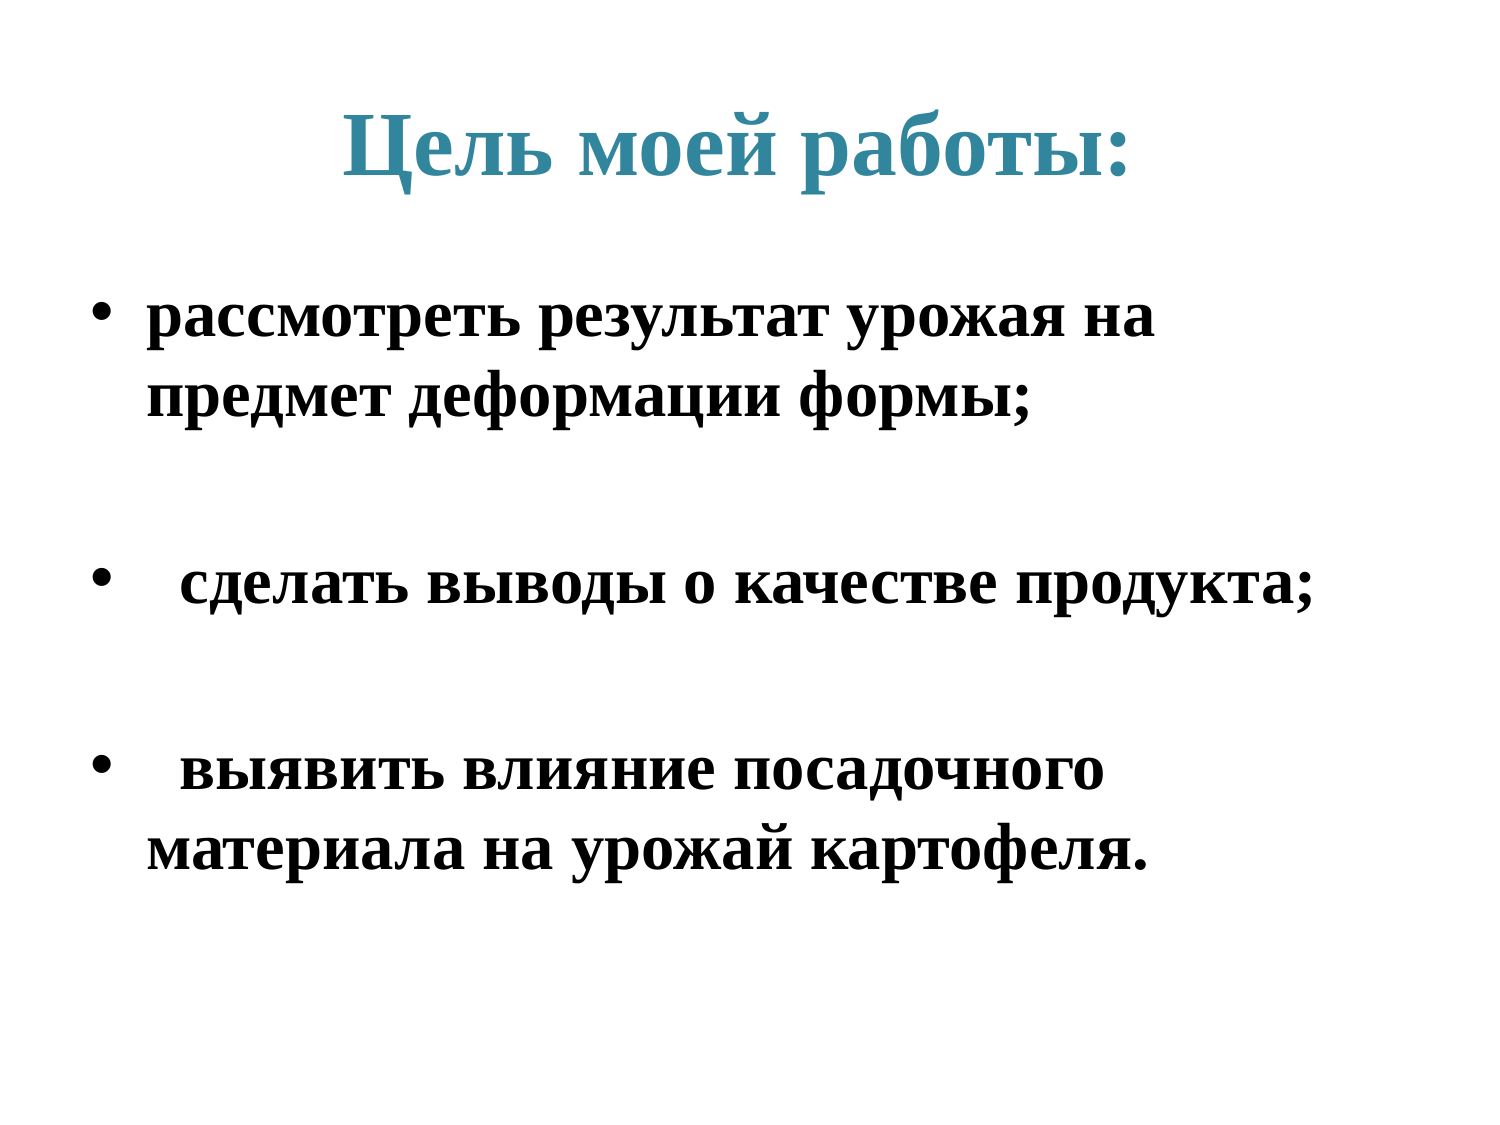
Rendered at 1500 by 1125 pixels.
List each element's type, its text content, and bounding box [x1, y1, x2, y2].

title Цель моей работы: [75, 45, 1425, 233]
list рассмотреть результат урожая на предмет деформации формы; сделать выводы о качестве продукта; выявить влияние посадочного материала на урожай картофеля. [75, 262, 1425, 1005]
